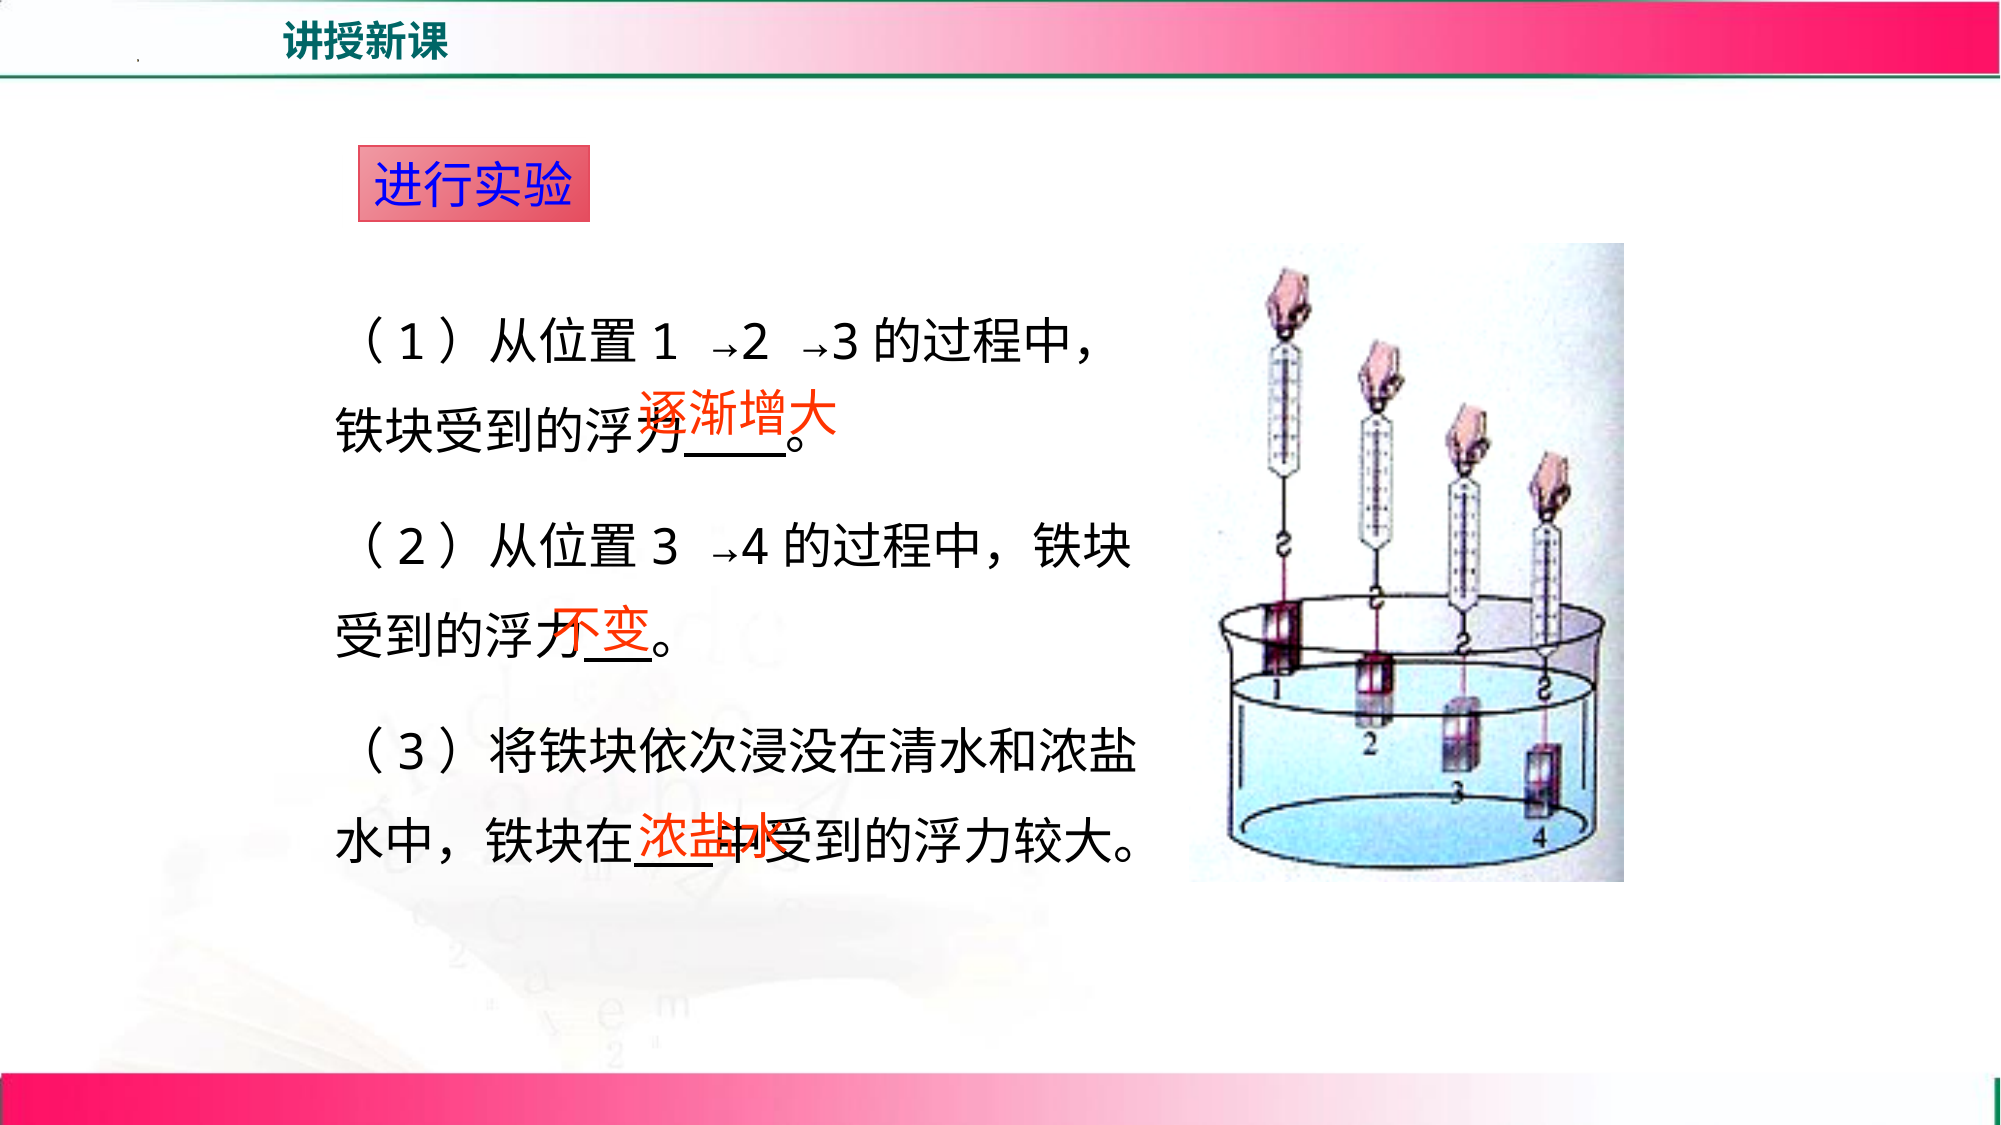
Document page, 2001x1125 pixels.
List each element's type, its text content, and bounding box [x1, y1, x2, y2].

text_box 进行实验 [358, 145, 590, 222]
text_box （1）从位置1 →2 →3的过程中，铁块受到的浮力 。 （2）从位置3 →4的过程中，铁块受到的浮力 。 （3）将铁块依次浸没在清水和浓盐水中，铁块在 中受到的浮力较大。 [319, 272, 1170, 877]
picture [0, 0, 2001, 1125]
text_box 浓盐水 [624, 797, 839, 873]
text_box 讲授新课 [267, 7, 480, 73]
text_box 不变 [536, 590, 691, 666]
text_box 逐渐增大 [624, 374, 899, 449]
